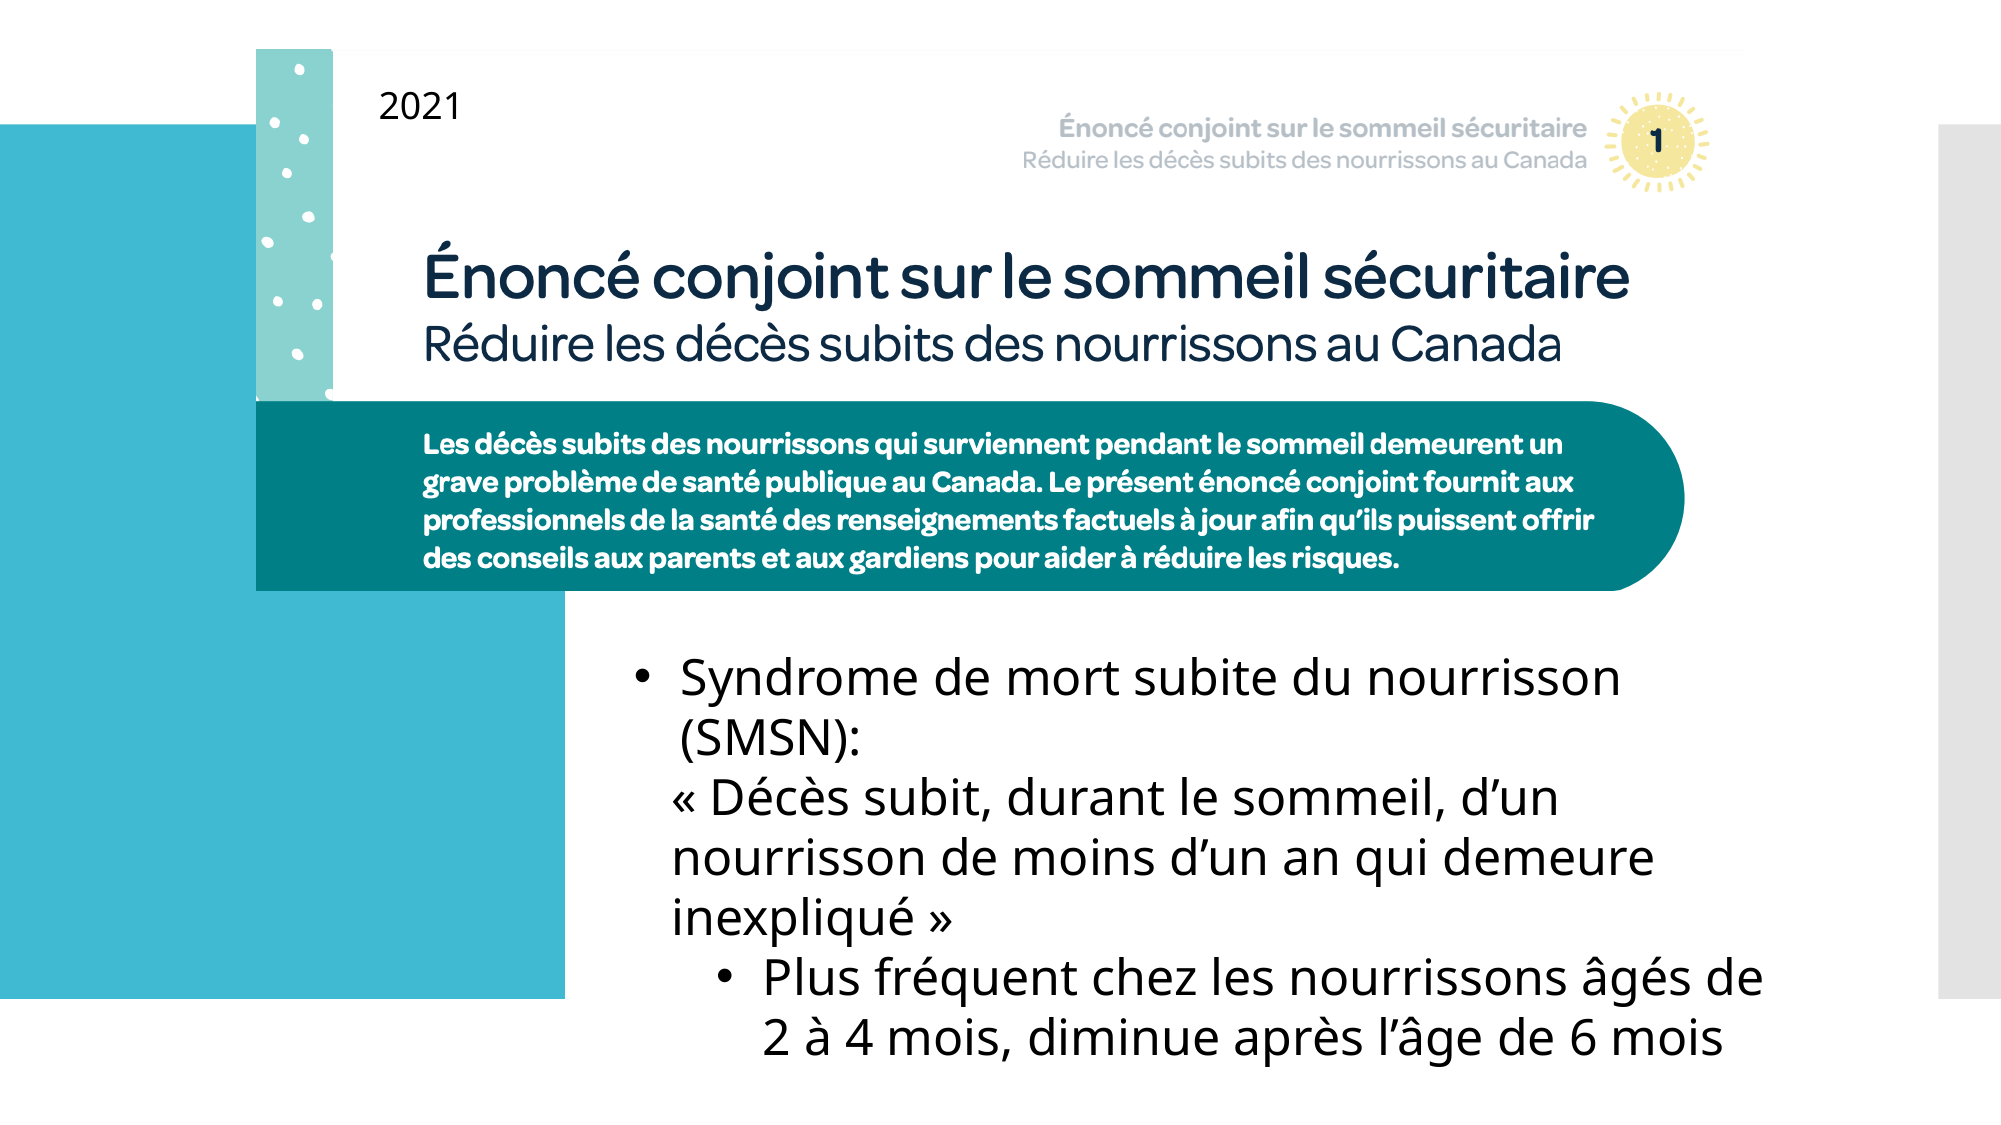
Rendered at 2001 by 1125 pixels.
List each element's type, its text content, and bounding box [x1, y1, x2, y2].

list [256, 49, 1744, 591]
text_box Syndrome de mort subite du nourrisson (SMSN): « Décès subit, durant le sommeil, d’un nourrisson de moins d’un an qui demeure inexpliqué » Plus fréquent chez les nourrissons âgés de 2 à 4 mois, diminue après l’âge de 6 mois [619, 638, 1820, 1073]
